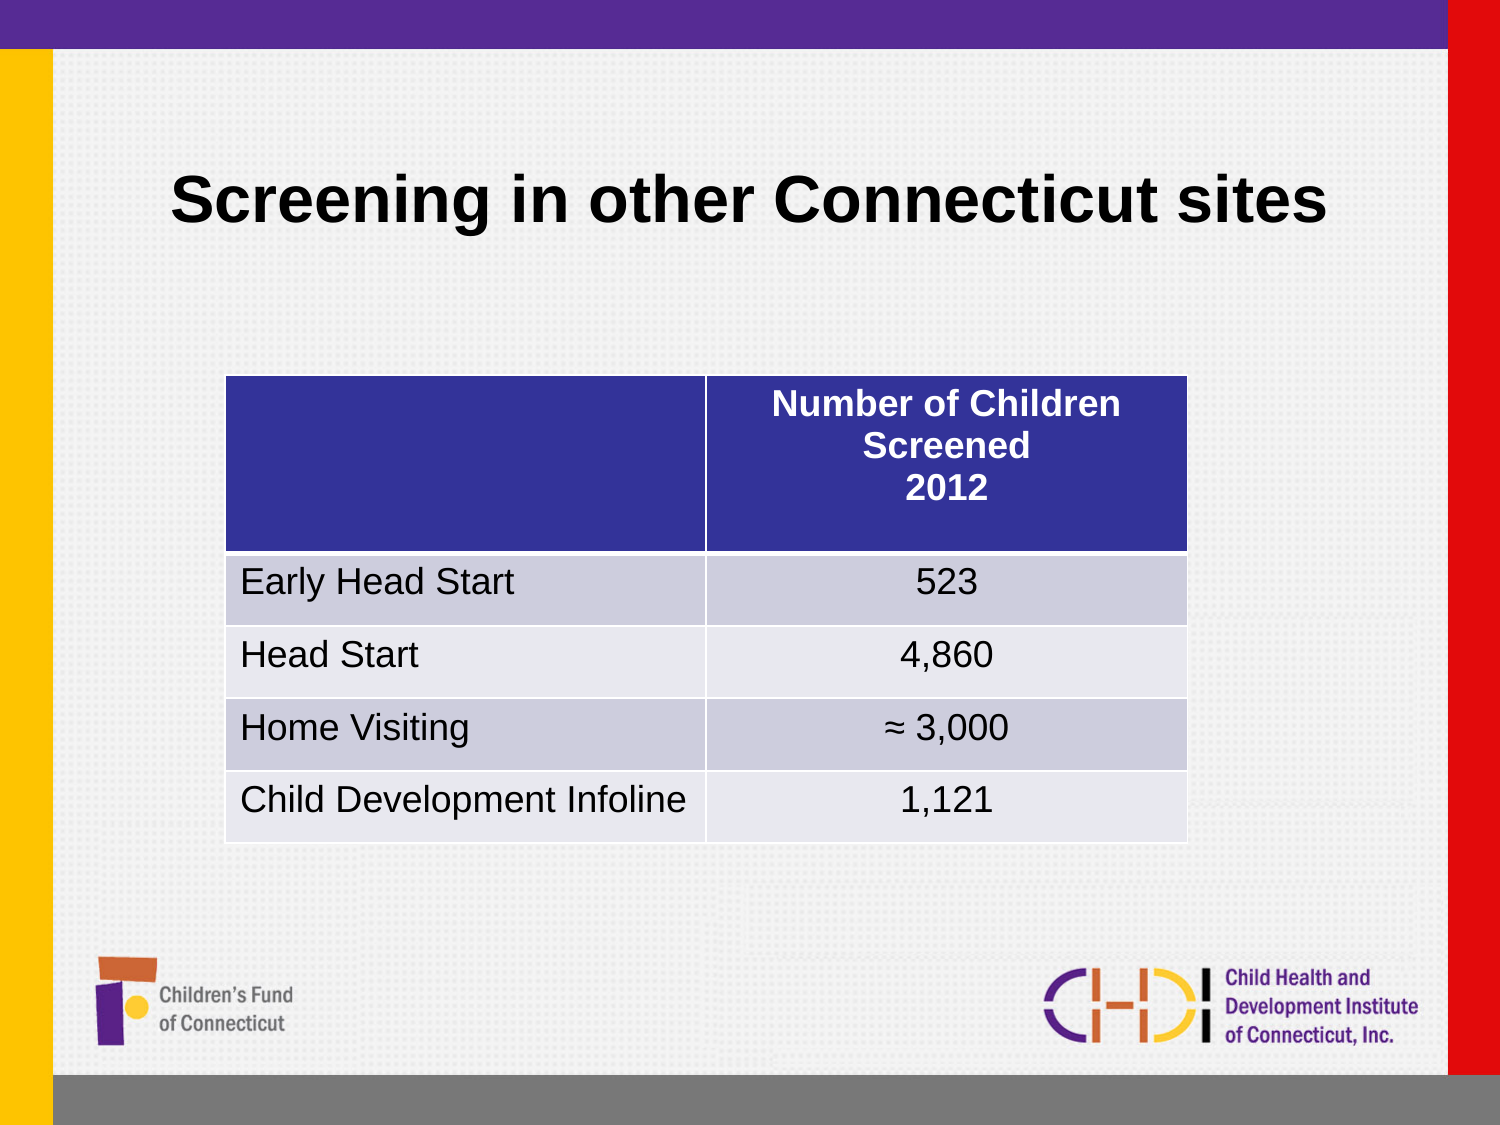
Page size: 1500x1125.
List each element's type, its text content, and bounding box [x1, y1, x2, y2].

table_cell Home Visiting [226, 699, 705, 770]
title Screening in other Connecticut sites [62, 112, 1438, 280]
table_cell Early Head Start [226, 556, 705, 625]
table_header Number of Children Screened 2012 [707, 376, 1187, 551]
table_cell 4,860 [707, 627, 1187, 697]
table_cell ≈ 3,000 [707, 699, 1187, 770]
table_header [226, 376, 705, 551]
picture [0, 0, 1500, 1125]
table_cell 1,121 [707, 772, 1187, 842]
table_cell Head Start [226, 627, 705, 697]
table_cell Child Development Infoline [226, 772, 705, 842]
table_cell 523 [707, 556, 1187, 625]
